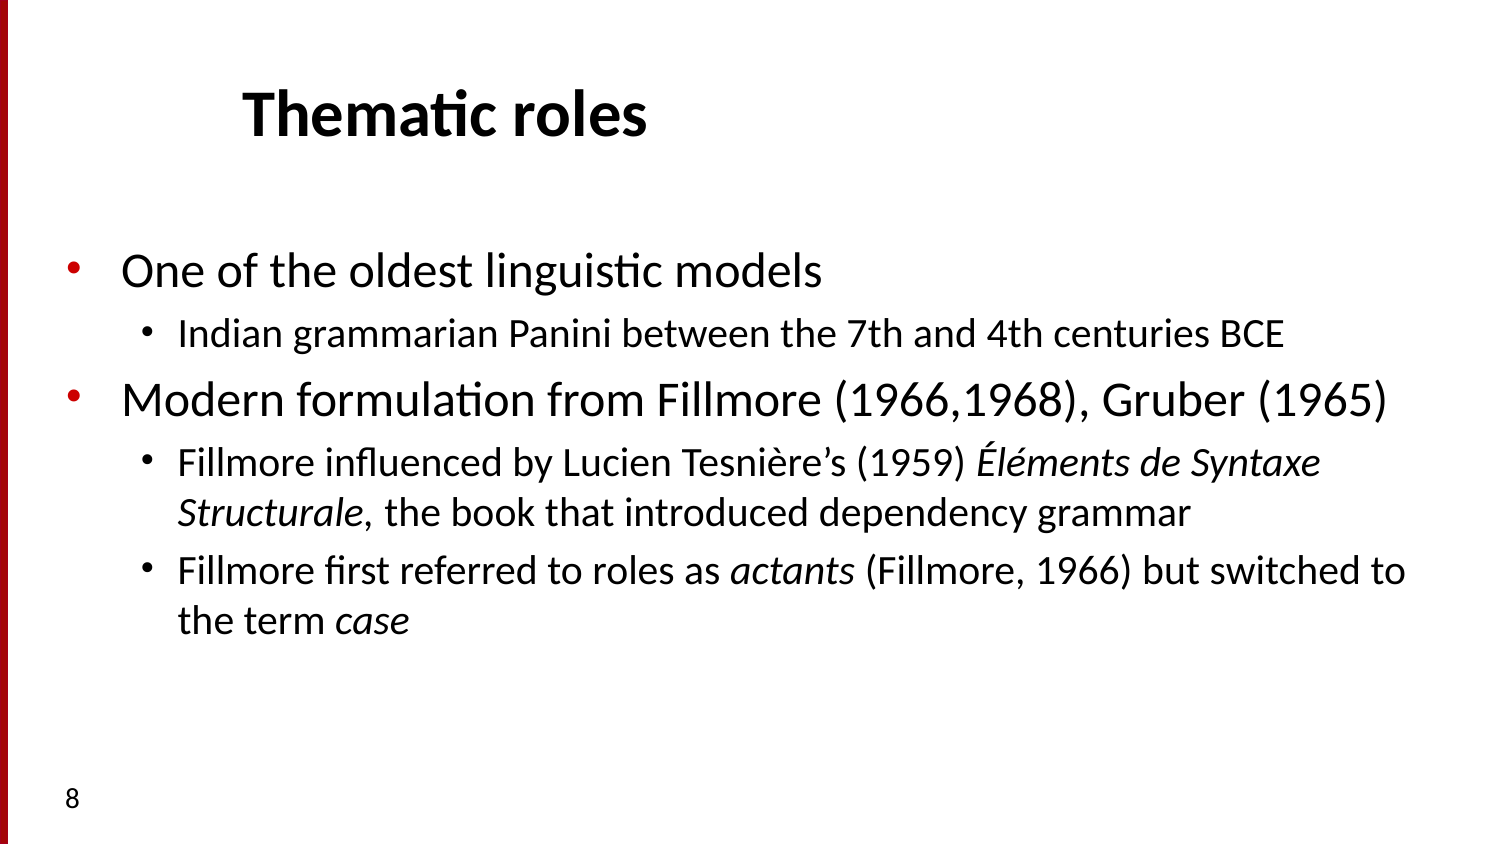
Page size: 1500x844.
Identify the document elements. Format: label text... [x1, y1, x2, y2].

slide_number 8 [49, 771, 158, 829]
list One of the oldest linguistic models Indian grammarian Panini between the 7th and 4th centuries BCE Modern formulation from Fillmore (1966,1968), Gruber (1965) Fillmore influenced by Lucien Tesnière’s (1959) Éléments de Syntaxe Structurale, the book that introduced dependency grammar Fillmore first referred to roles as actants (Fillmore, 1966) but switched to the term case [50, 230, 1450, 777]
title Thematic roles [227, 35, 1452, 158]
